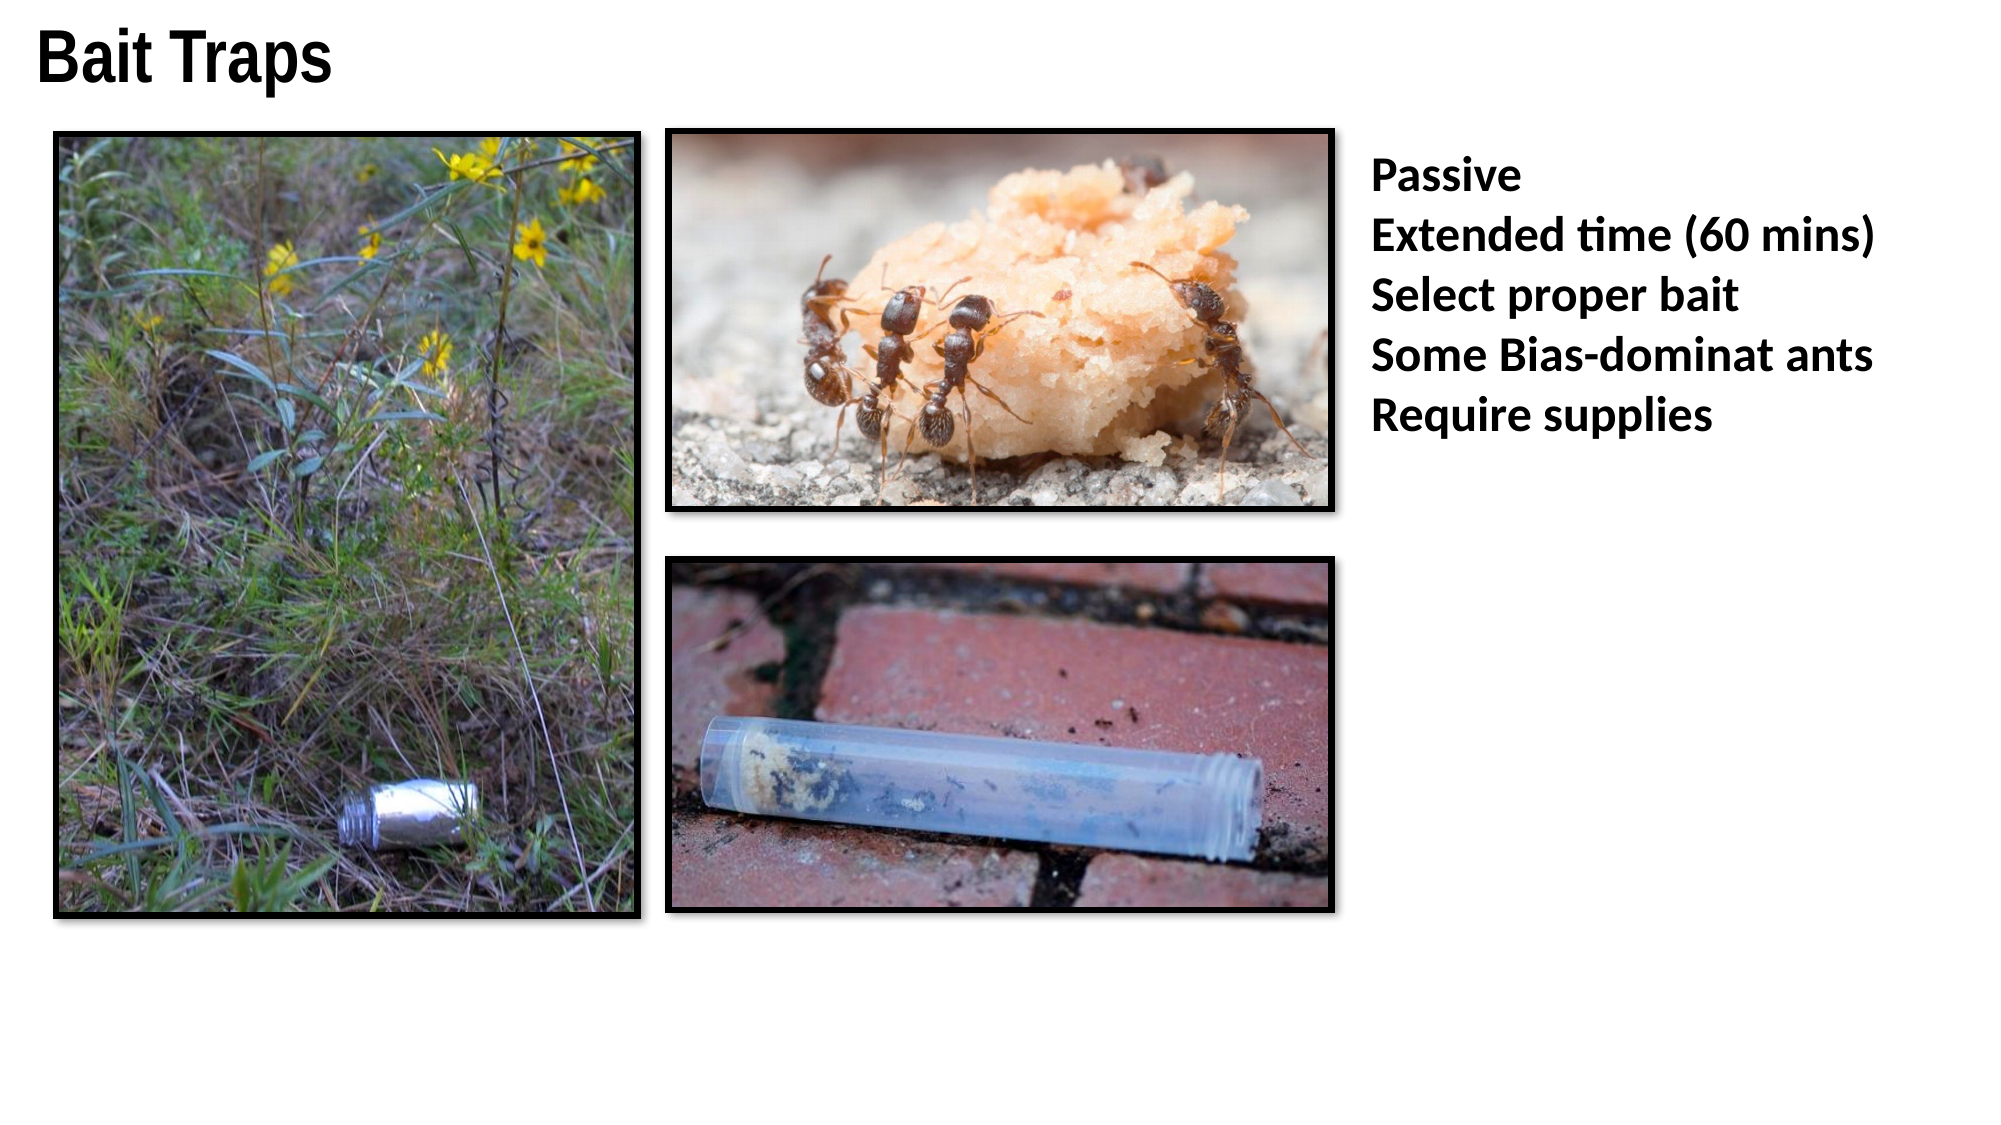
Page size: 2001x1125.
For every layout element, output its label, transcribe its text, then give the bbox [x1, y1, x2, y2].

text_box Bait Traps [21, 0, 1247, 105]
text_box Passive Extended time (60 mins) Select proper bait Some Bias-dominat ants Require supplies [1356, 134, 1969, 449]
picture [671, 134, 1329, 507]
picture [671, 562, 1329, 907]
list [59, 137, 635, 913]
